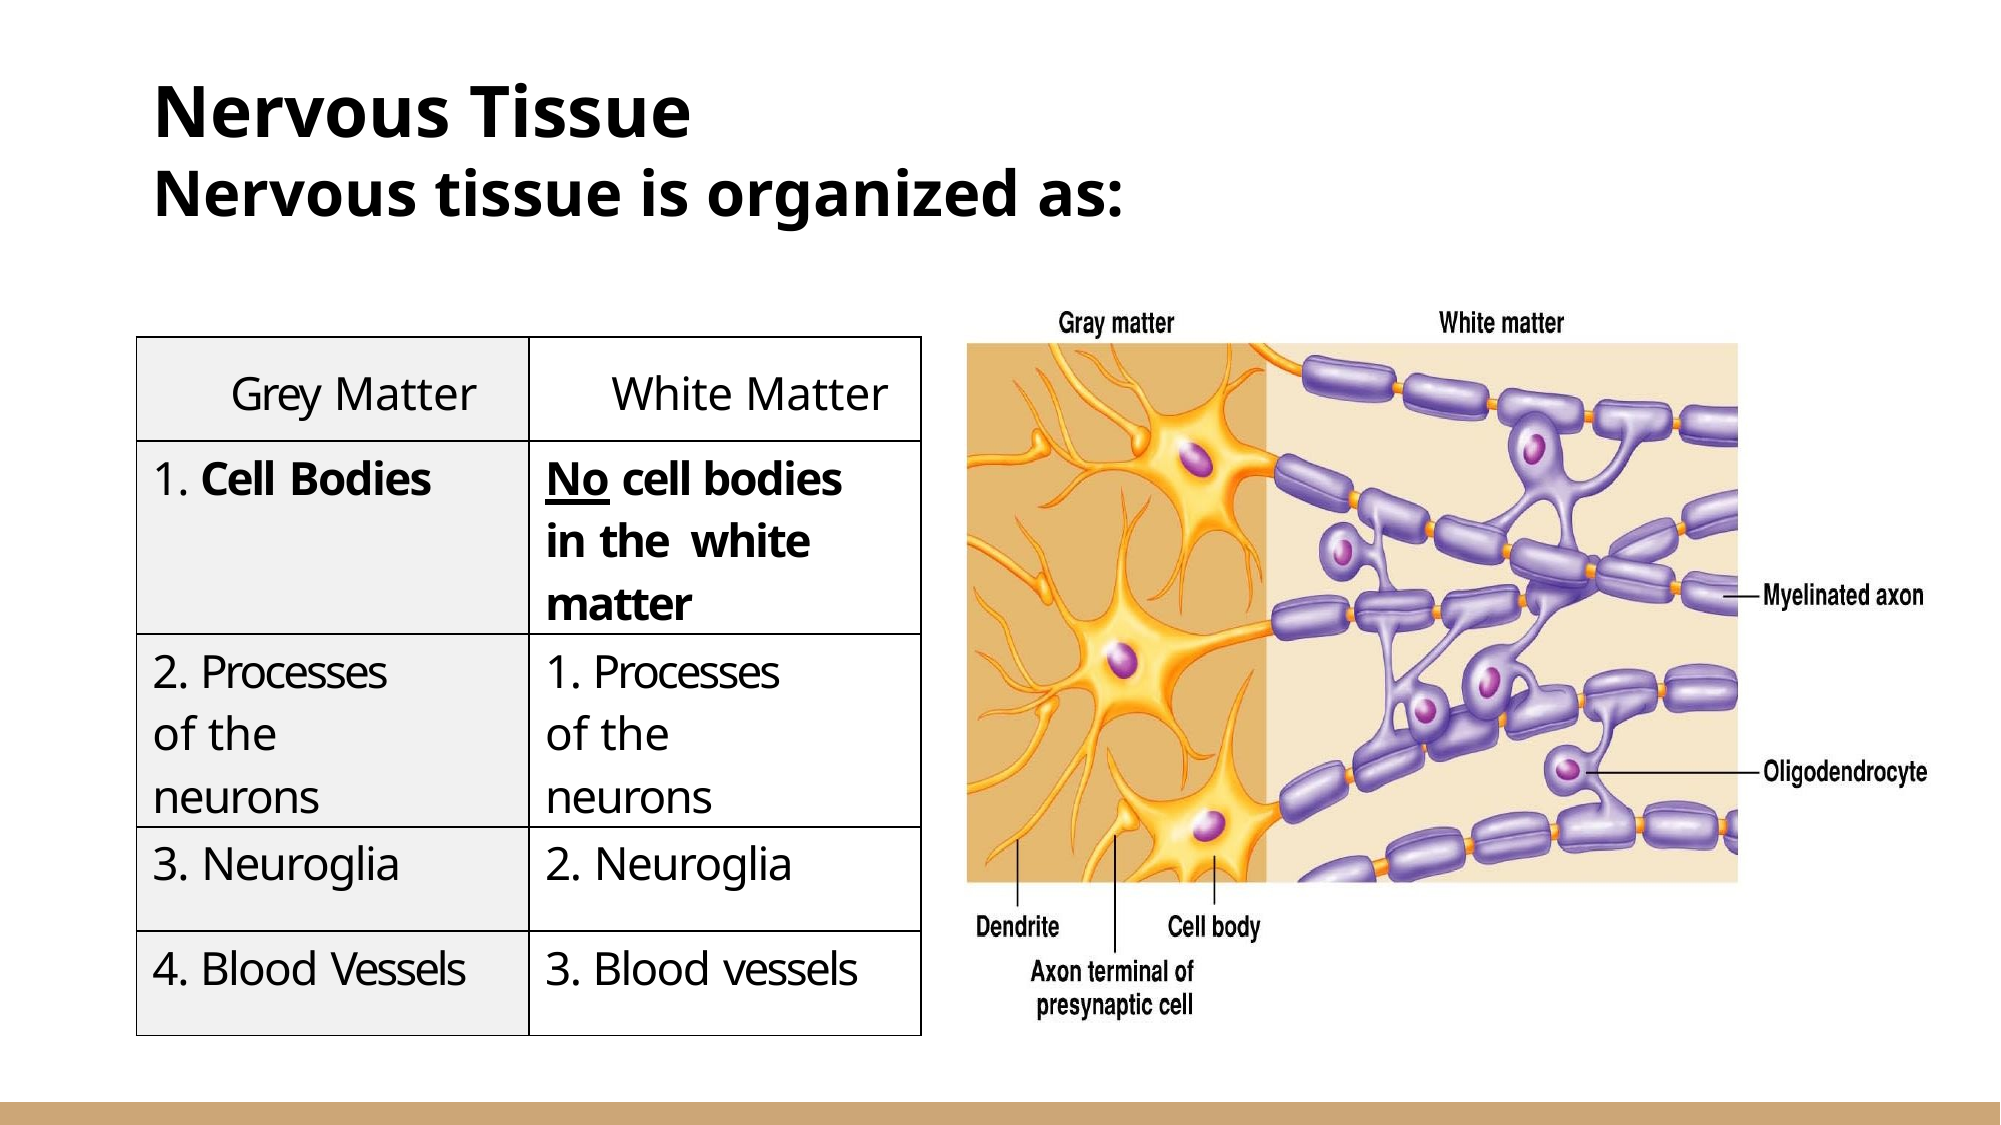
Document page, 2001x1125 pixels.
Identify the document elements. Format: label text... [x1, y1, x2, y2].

table_cell 1. Processes of the neurons [530, 635, 920, 826]
table_header White Matter [530, 338, 920, 440]
table_cell 3. Neuroglia [137, 828, 528, 930]
table_cell 2. Processes of the neurons [137, 635, 528, 826]
text_box Nervous Tissue Nervous tissue is organized as: [137, 59, 1863, 241]
table_cell 1. Cell Bodies [137, 442, 528, 633]
table_header Grey Matter [137, 338, 528, 440]
table_cell No cell bodies in the white matter [530, 442, 920, 633]
table_cell 4. Blood Vessels [137, 932, 528, 1035]
text_box [964, 310, 1931, 1023]
table_cell 3. Blood vessels [530, 932, 920, 1035]
table_cell 2. Neuroglia [530, 828, 920, 930]
